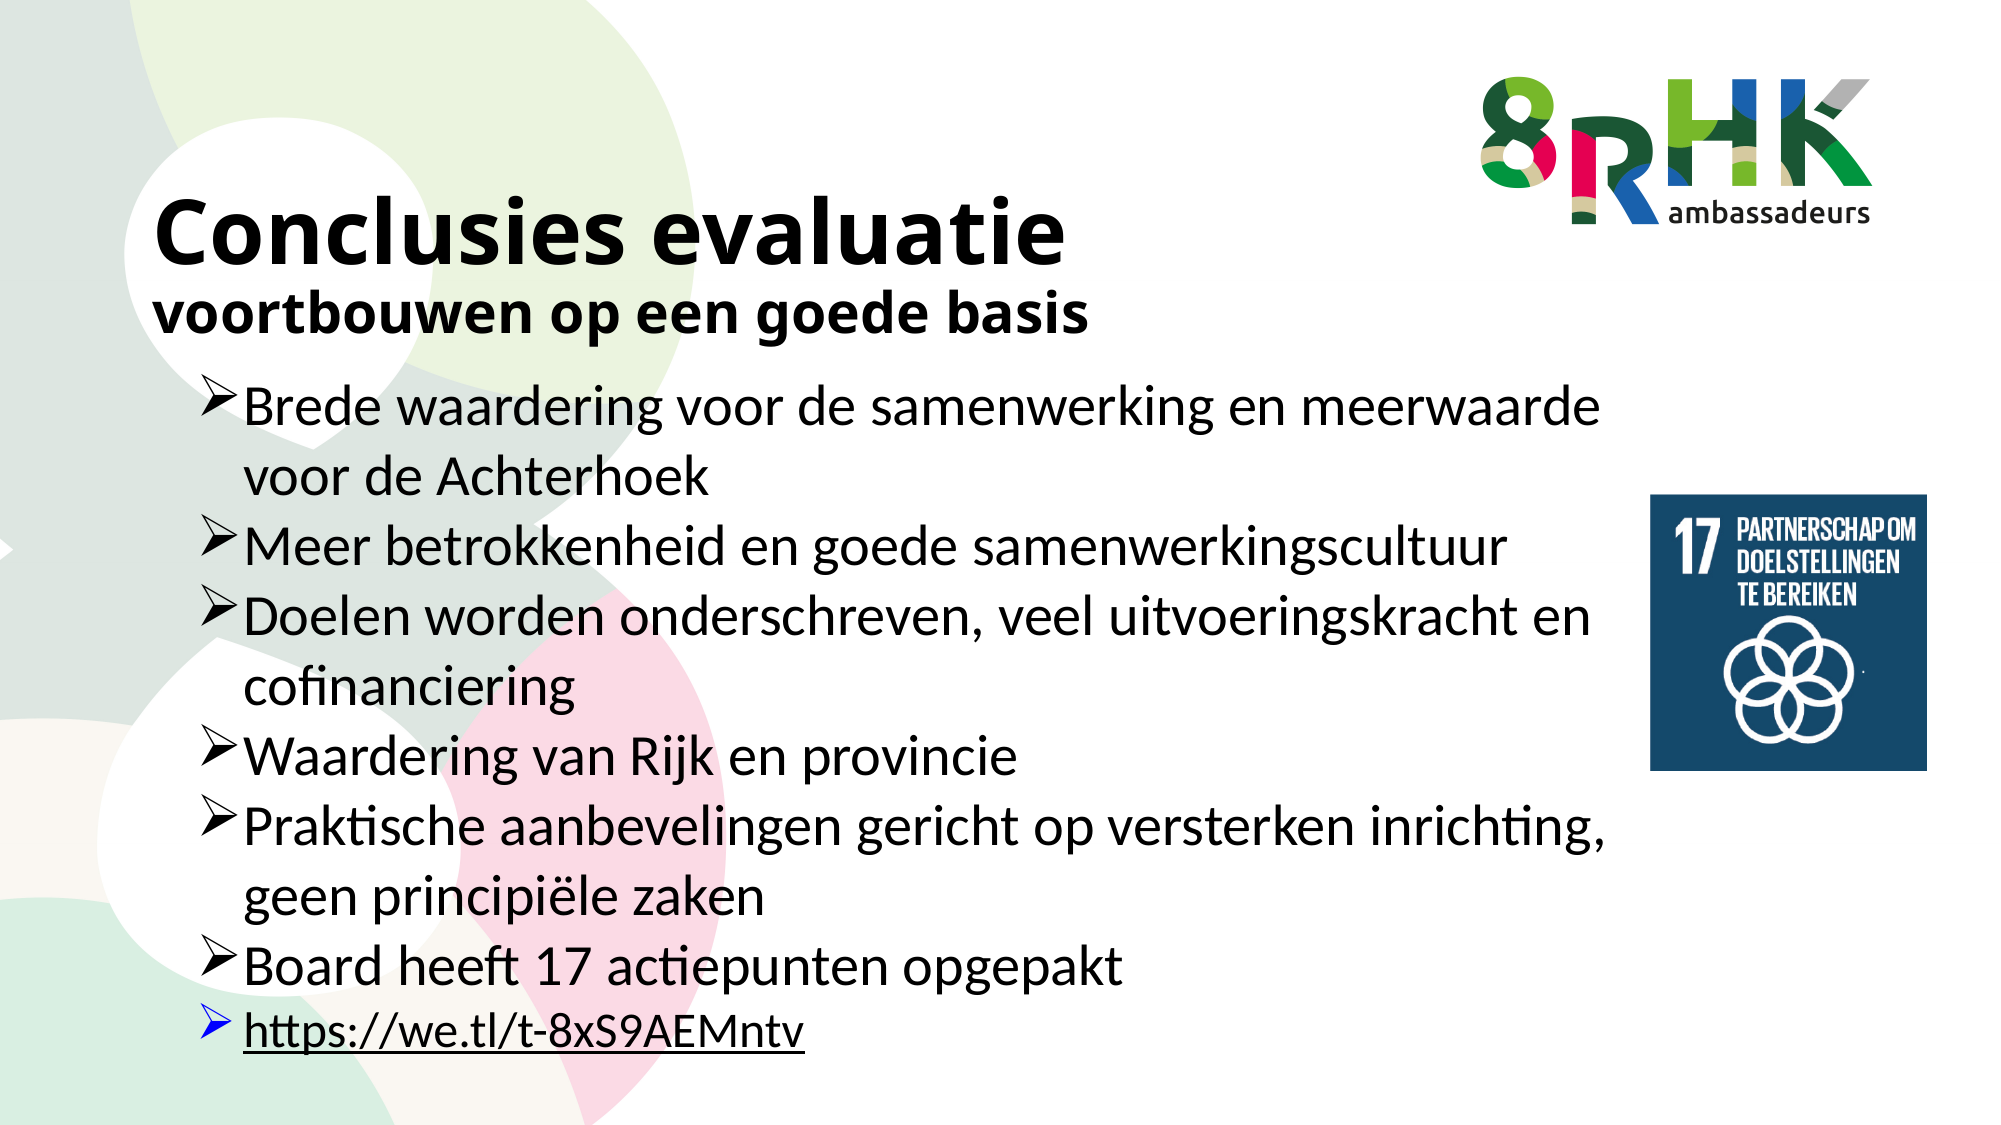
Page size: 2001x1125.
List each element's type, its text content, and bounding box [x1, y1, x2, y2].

text_box Brede waardering voor de samenwerking en meerwaarde voor de Achterhoek Meer betrokkenheid en goede samenwerkingscultuur Doelen worden onderschreven, veel uitvoeringskracht en cofinanciering Waardering van Rijk en provincie Praktische aanbevelingen gericht op versterken inrichting, geen principiële zaken Board heeft 17 actiepunten opgepakt https://we.tl/t-8xS9AEMntv [181, 360, 1650, 1125]
picture [0, 0, 2000, 1125]
title Conclusies evaluatie voortbouwen op een goede basis [137, 179, 1863, 354]
